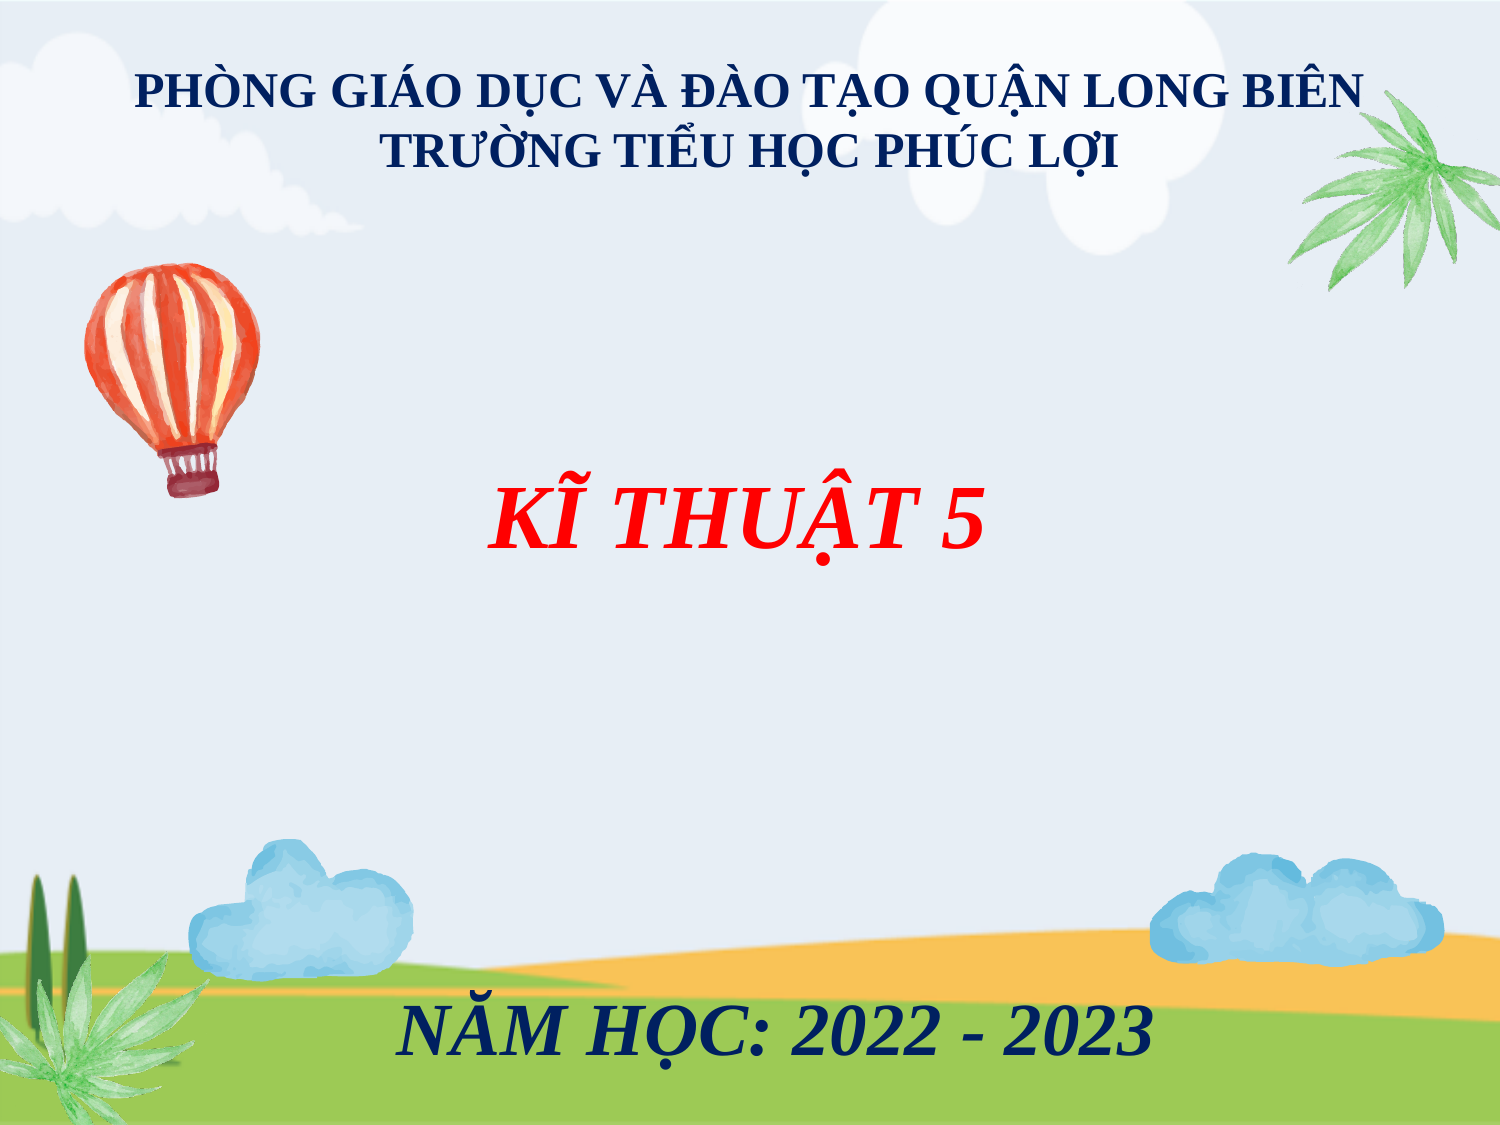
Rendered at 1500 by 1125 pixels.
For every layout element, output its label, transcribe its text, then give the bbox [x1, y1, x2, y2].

text_box PHÒNG GIÁO DỤC VÀ ĐÀO TẠO QUẬN LONG BIÊN TRƯỜNG TIỂU HỌC PHÚC LỢI [119, 49, 1380, 245]
picture [0, 0, 1500, 1125]
text_box NĂM HỌC: 2022 - 2023 [274, 972, 1277, 1078]
text_box KĨ THUẬT 5 [237, 449, 1240, 575]
